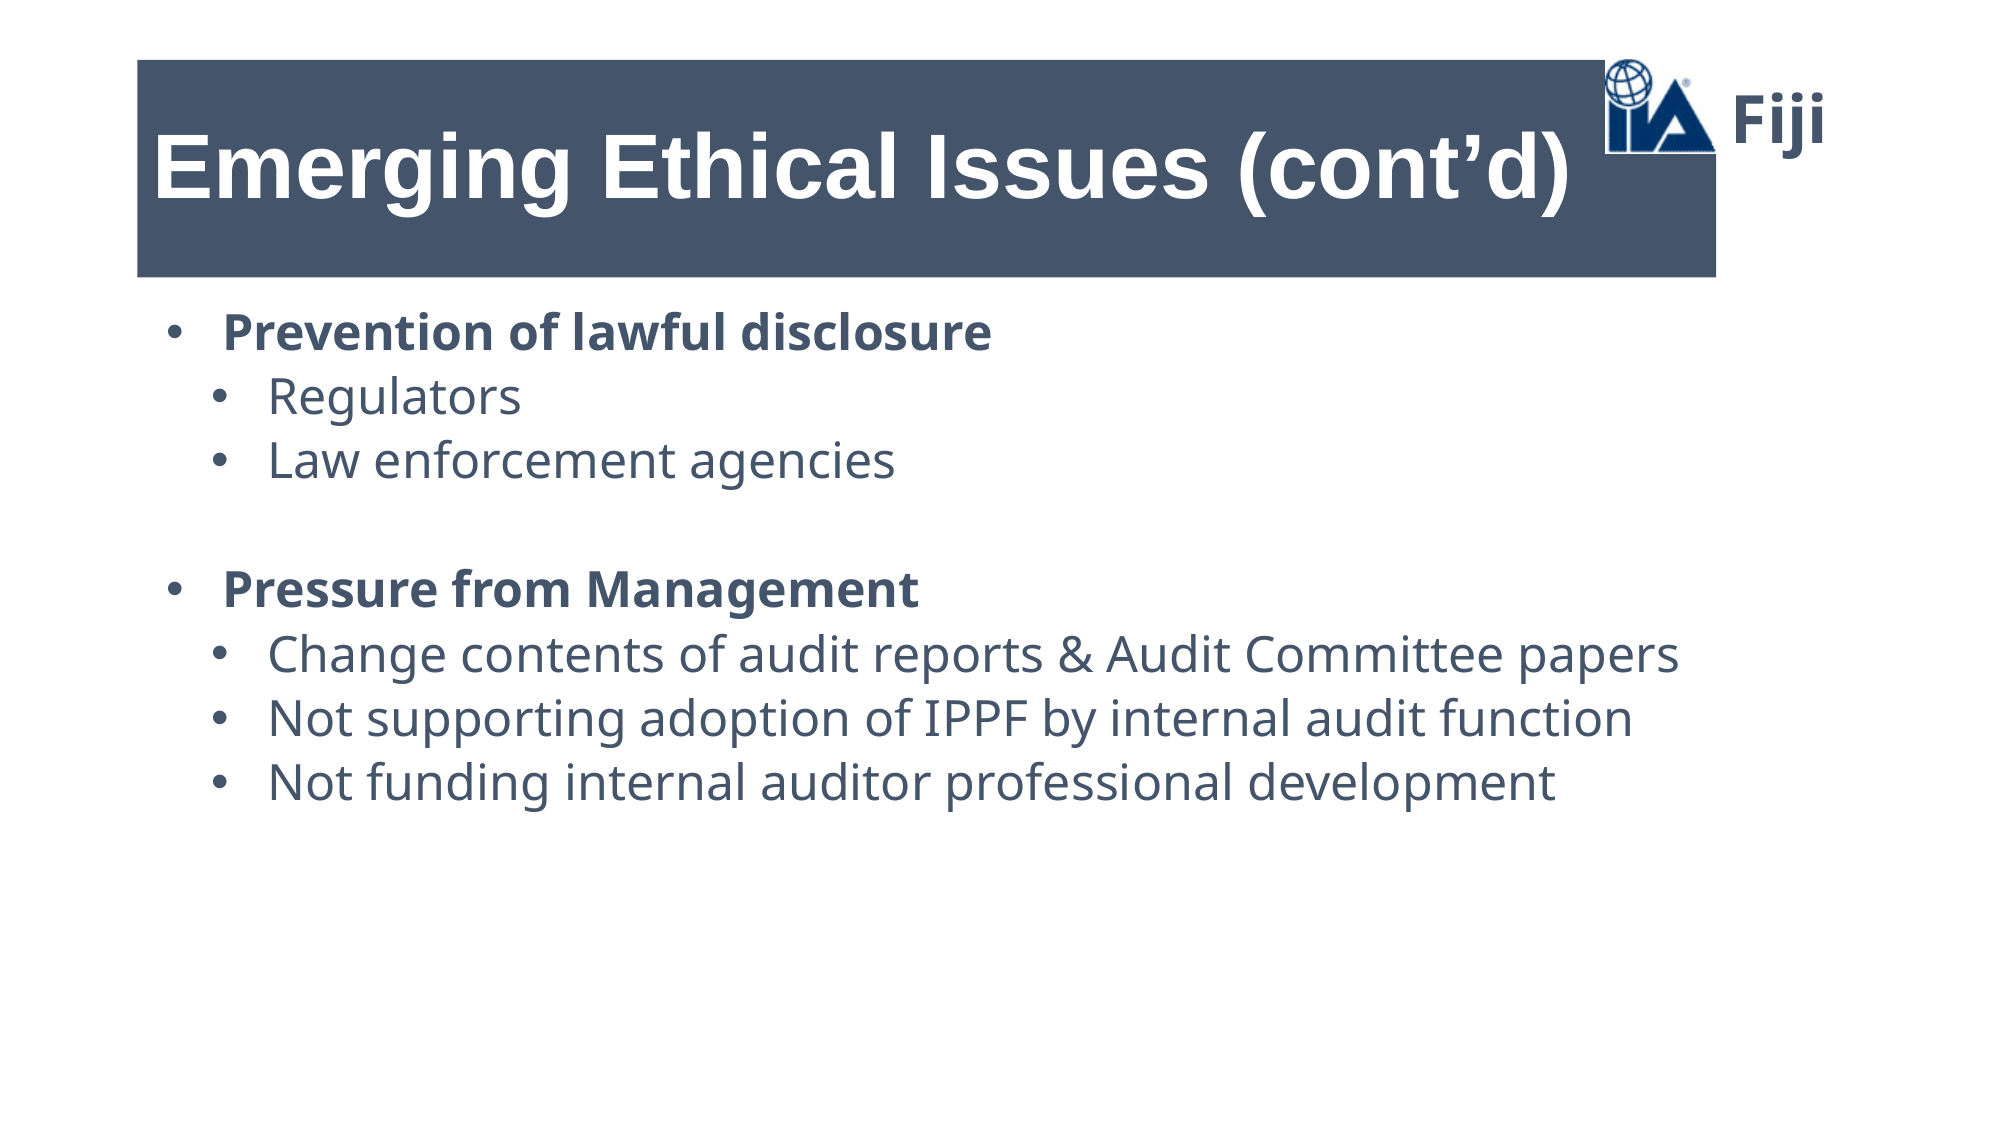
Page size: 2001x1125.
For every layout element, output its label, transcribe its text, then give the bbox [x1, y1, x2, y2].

list Prevention of lawful disclosure Regulators Law enforcement agencies Pressure from Management Change contents of audit reports & Audit Committee papers Not supporting adoption of IPPF by internal audit function Not funding internal auditor professional development [137, 299, 1863, 1014]
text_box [1605, 59, 1717, 154]
text_box Fiji [1716, 68, 1863, 164]
title Emerging Ethical Issues (cont’d) [137, 59, 1717, 278]
